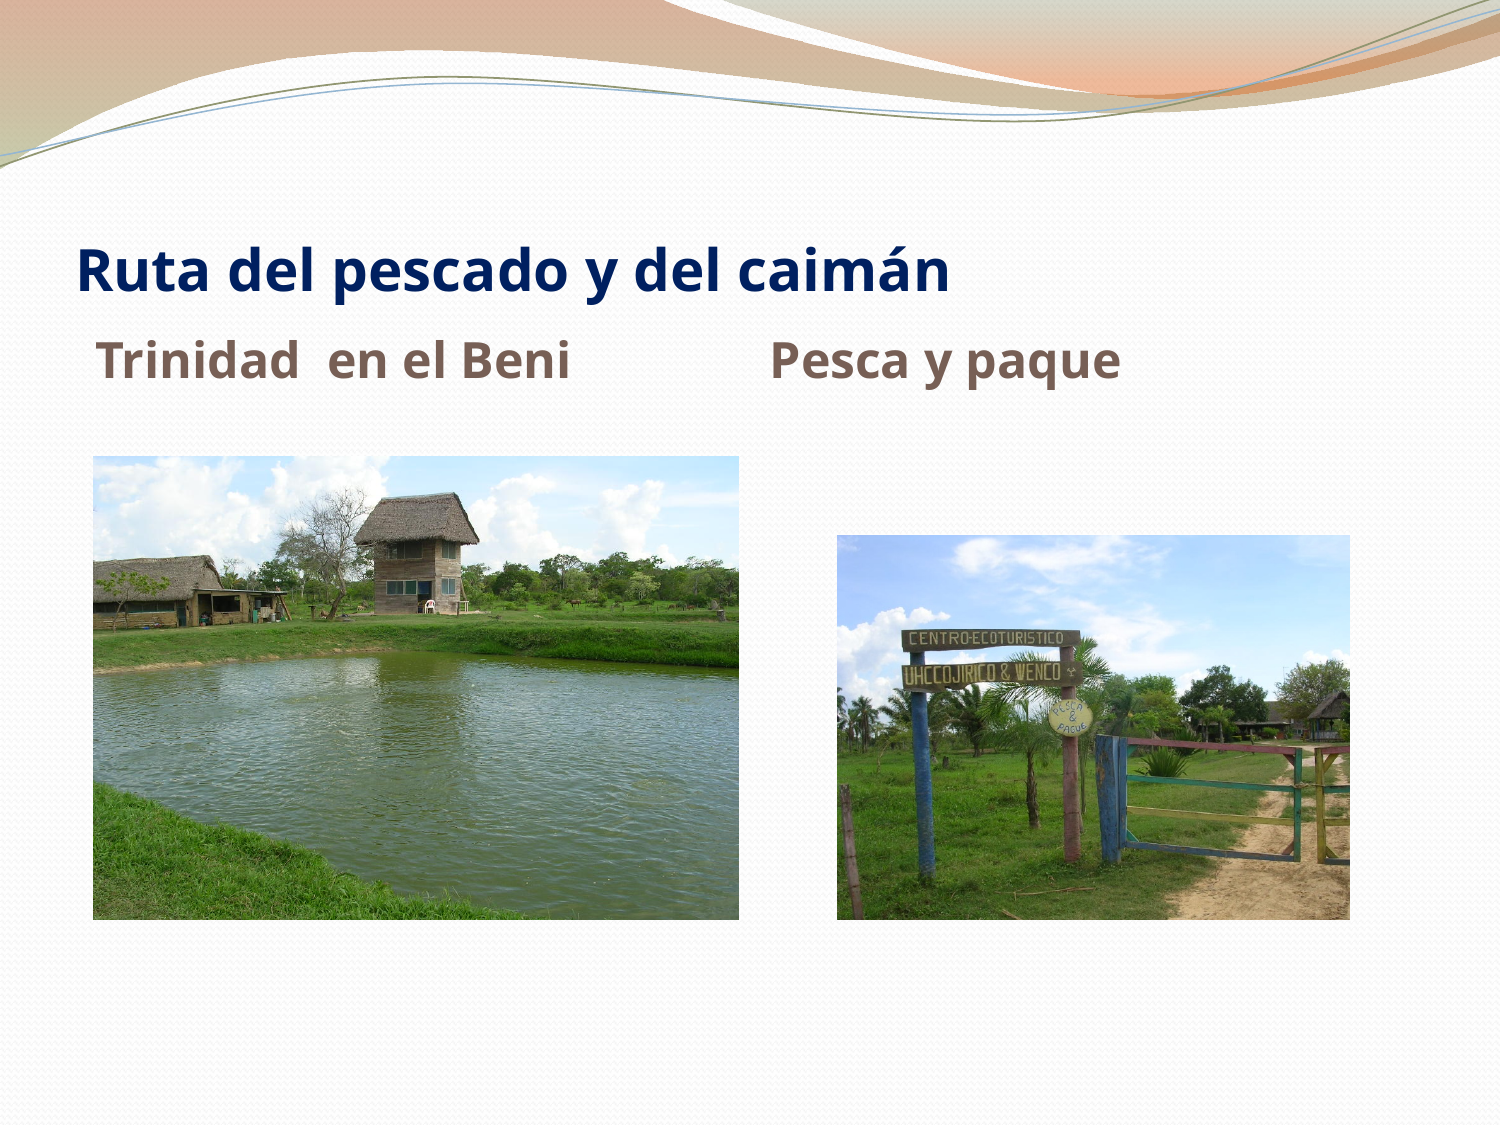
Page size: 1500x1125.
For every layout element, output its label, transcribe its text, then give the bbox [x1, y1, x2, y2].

list Trinidad en el Beni [75, 304, 738, 413]
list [837, 535, 1350, 921]
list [93, 456, 739, 921]
title Ruta del pescado y del caimán [75, 115, 1425, 303]
list Pesca y paque [761, 305, 1425, 413]
